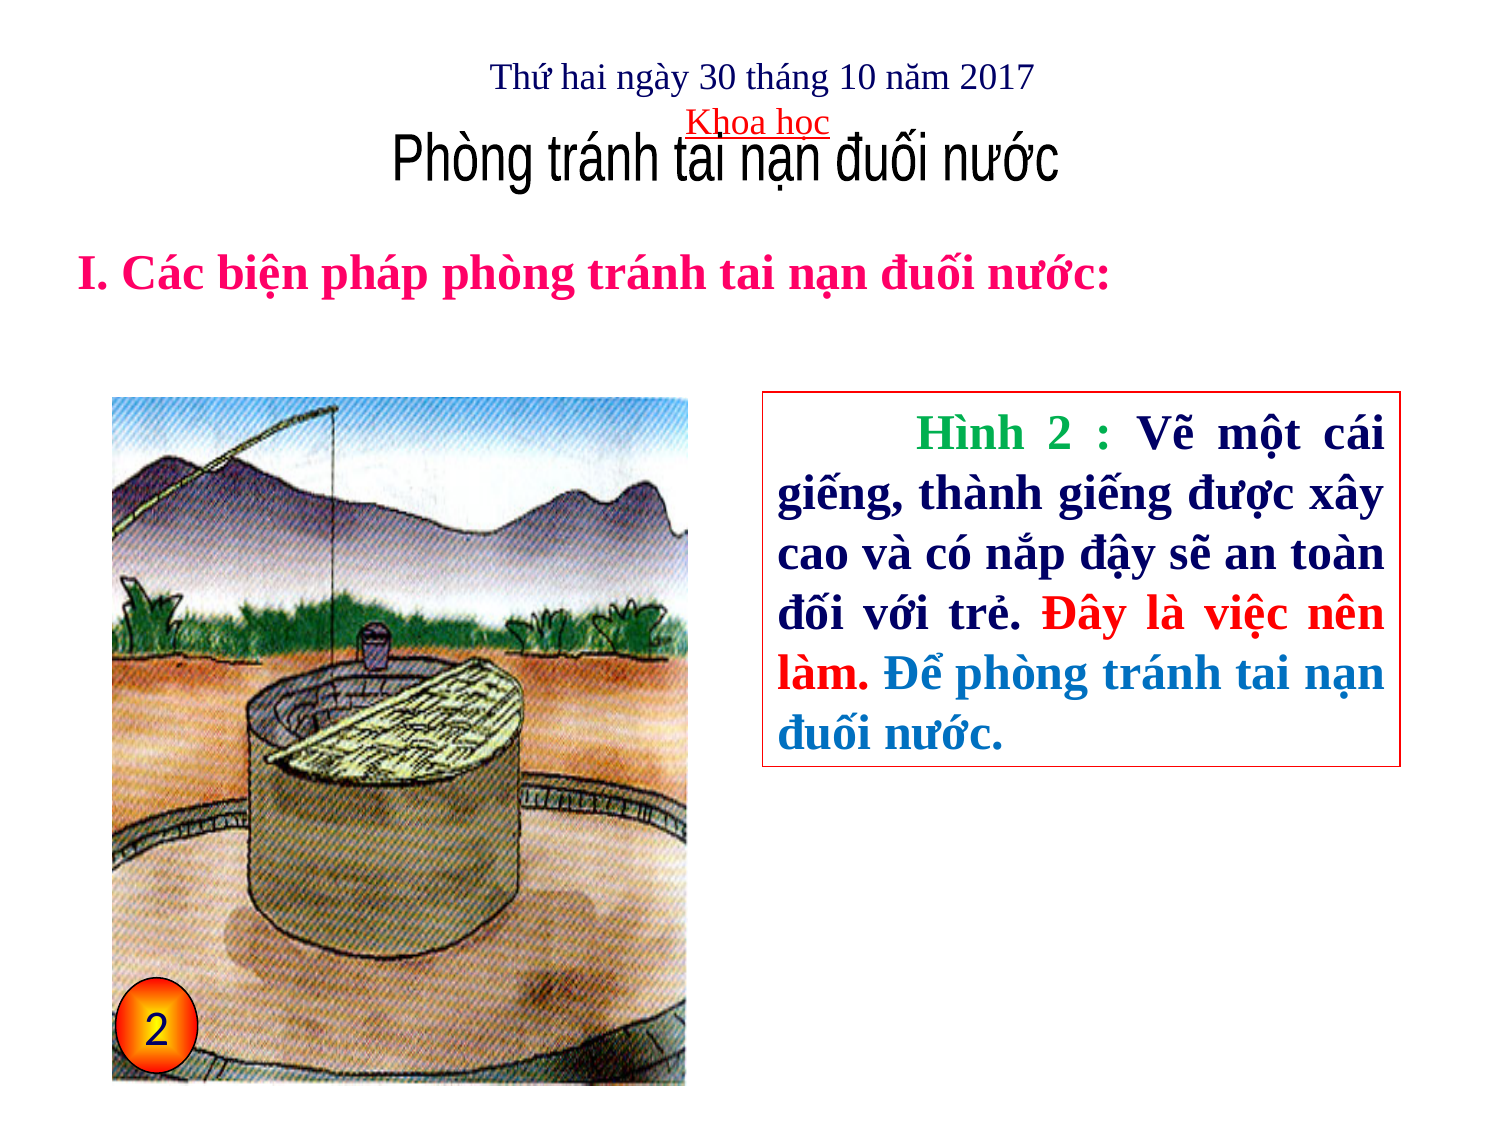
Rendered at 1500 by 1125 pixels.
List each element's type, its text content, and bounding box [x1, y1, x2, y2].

text_box Hình 2 : Vẽ một cái giếng, thành giếng được xây cao và có nắp đậy sẽ an toàn đối với trẻ. Đây là việc nên làm. Để phòng tránh tai nạn đuối nước. [762, 391, 1400, 767]
text_box Thứ hai ngày 30 tháng 10 năm 2017 Khoa học [162, 44, 1363, 150]
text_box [112, 397, 688, 1086]
text_box I. Các biện pháp phòng tránh tai nạn đuối nước: [62, 231, 1325, 307]
